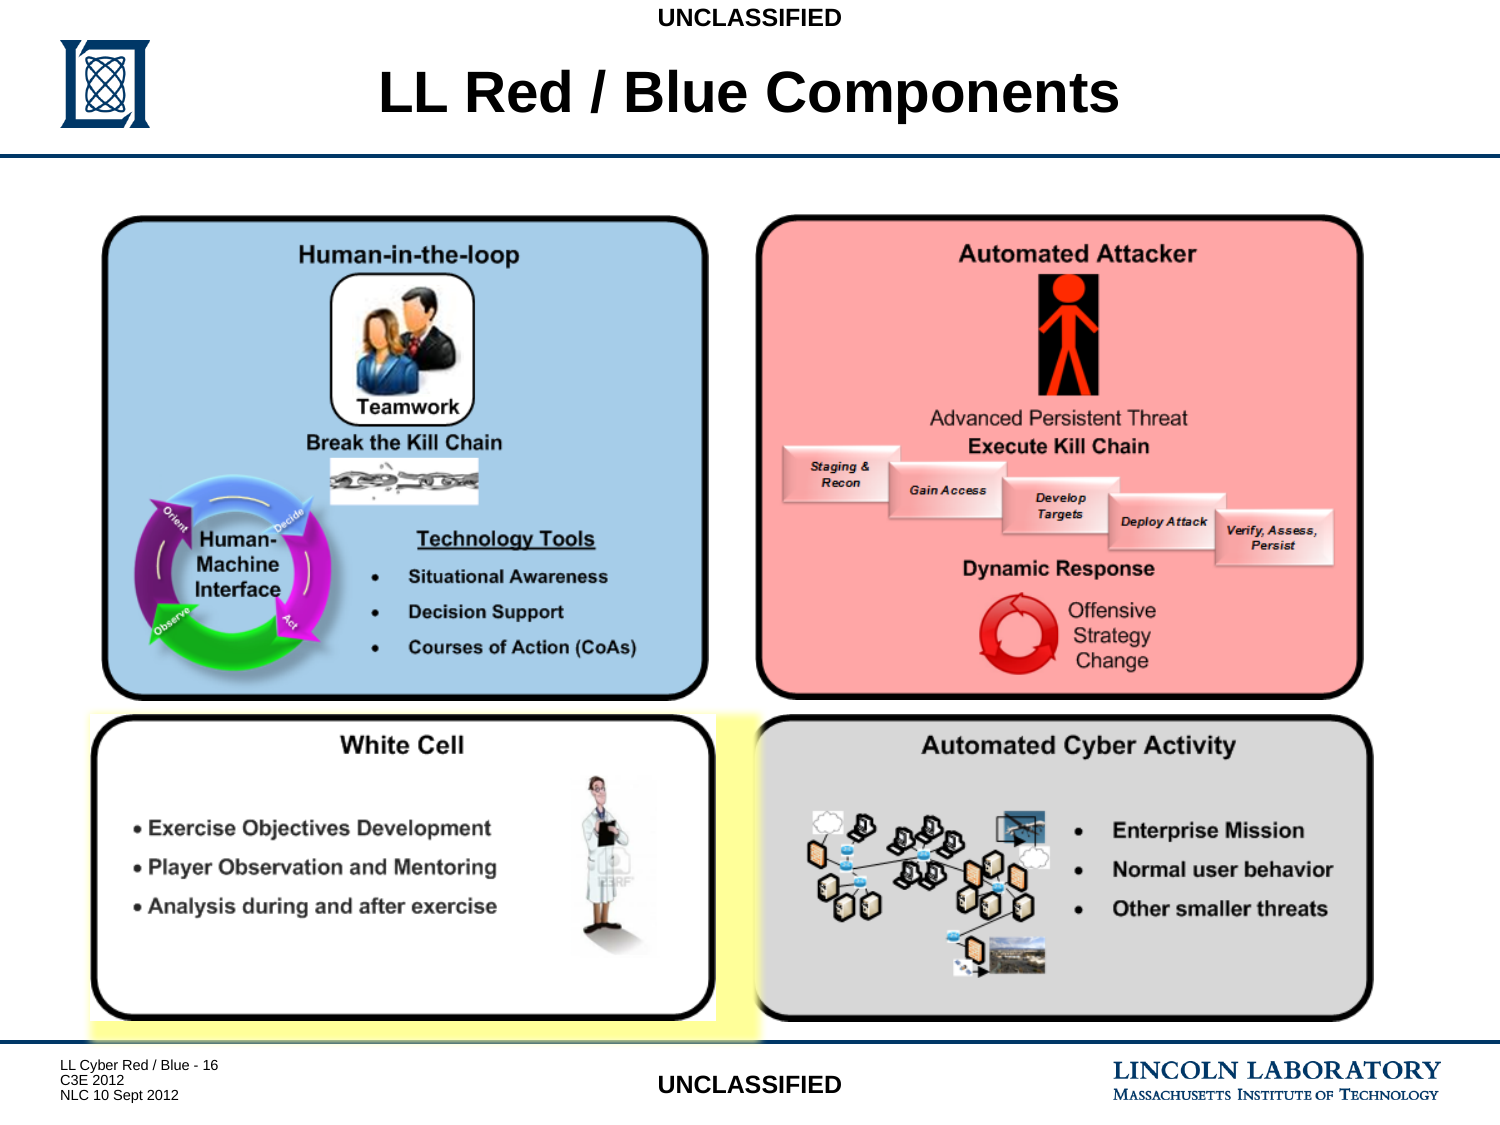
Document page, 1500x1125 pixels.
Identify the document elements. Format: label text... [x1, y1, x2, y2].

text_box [654, 319, 820, 400]
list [755, 214, 1364, 701]
picture [747, 714, 1374, 1022]
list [101, 215, 709, 702]
picture [1111, 1061, 1441, 1100]
picture [90, 713, 717, 1021]
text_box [653, 256, 819, 318]
picture [60, 40, 150, 128]
title LL Red / Blue Components [154, 34, 1346, 152]
